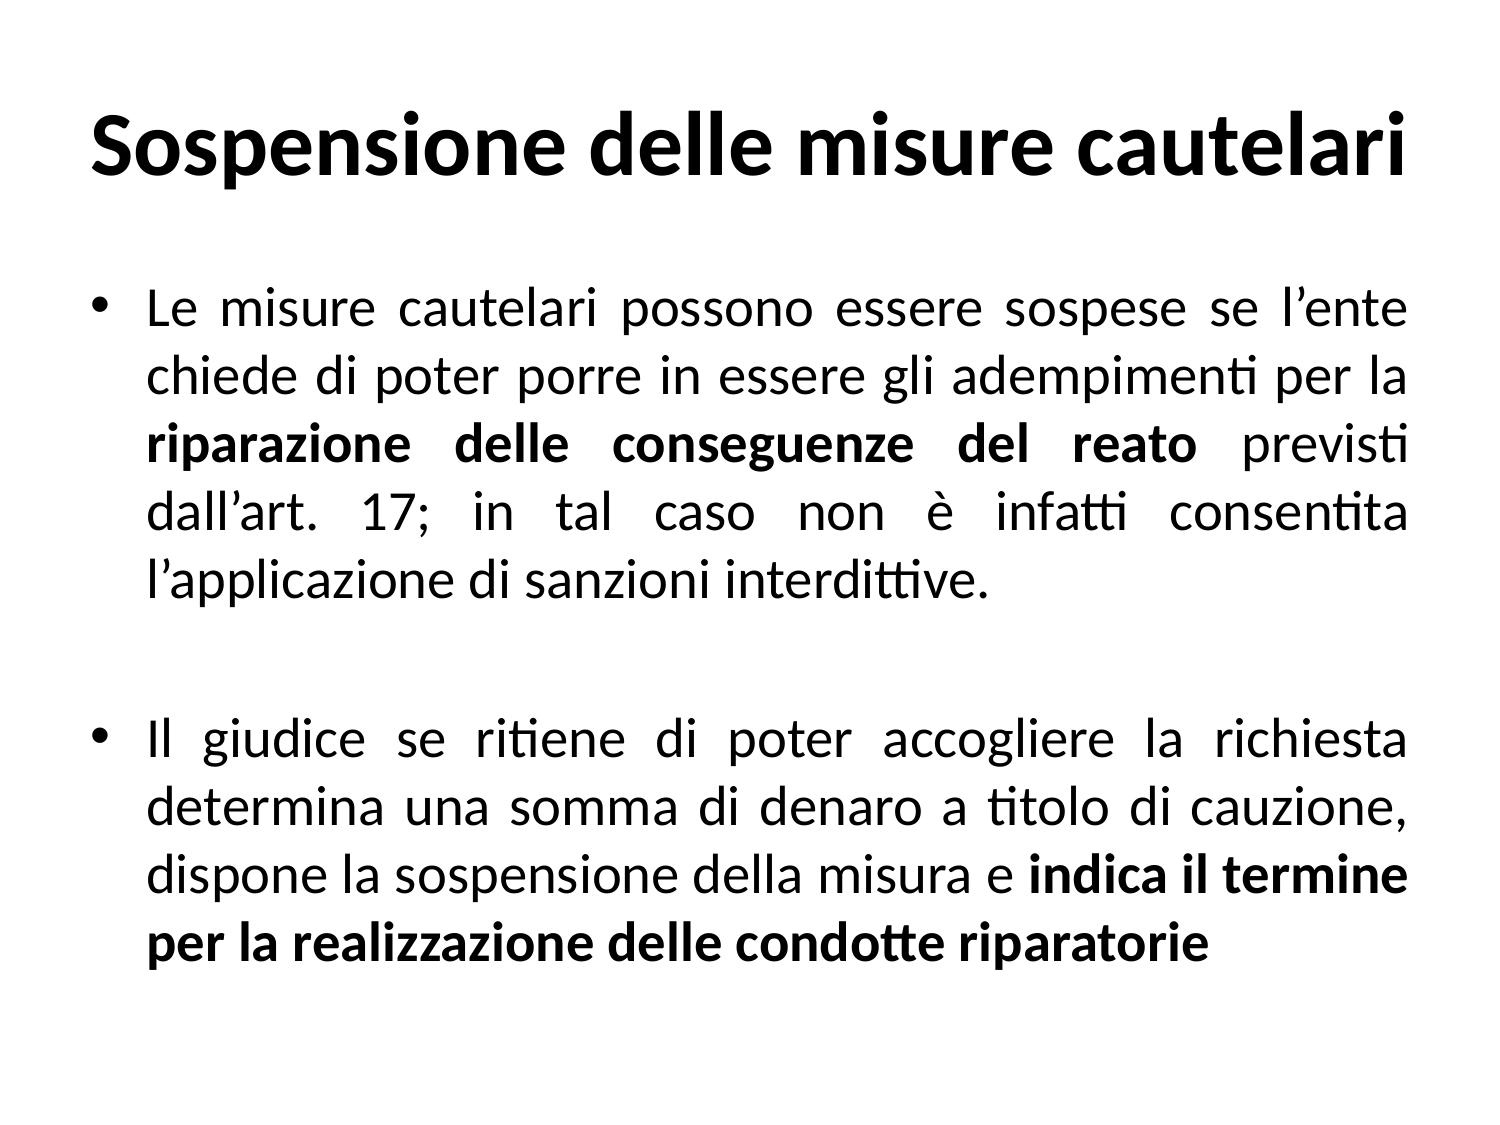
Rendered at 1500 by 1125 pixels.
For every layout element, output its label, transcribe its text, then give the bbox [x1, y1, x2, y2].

list Le misure cautelari possono essere sospese se l’ente chiede di poter porre in essere gli adempimenti per la riparazione delle conseguenze del reato previsti dall’art. 17; in tal caso non è infatti consentita l’applicazione di sanzioni interdittive. Il giudice se ritiene di poter accogliere la richiesta determina una somma di denaro a titolo di cauzione, dispone la sospensione della misura e indica il termine per la realizzazione delle condotte riparatorie [74, 262, 1426, 1006]
title Sospensione delle misure cautelari [74, 44, 1426, 233]
